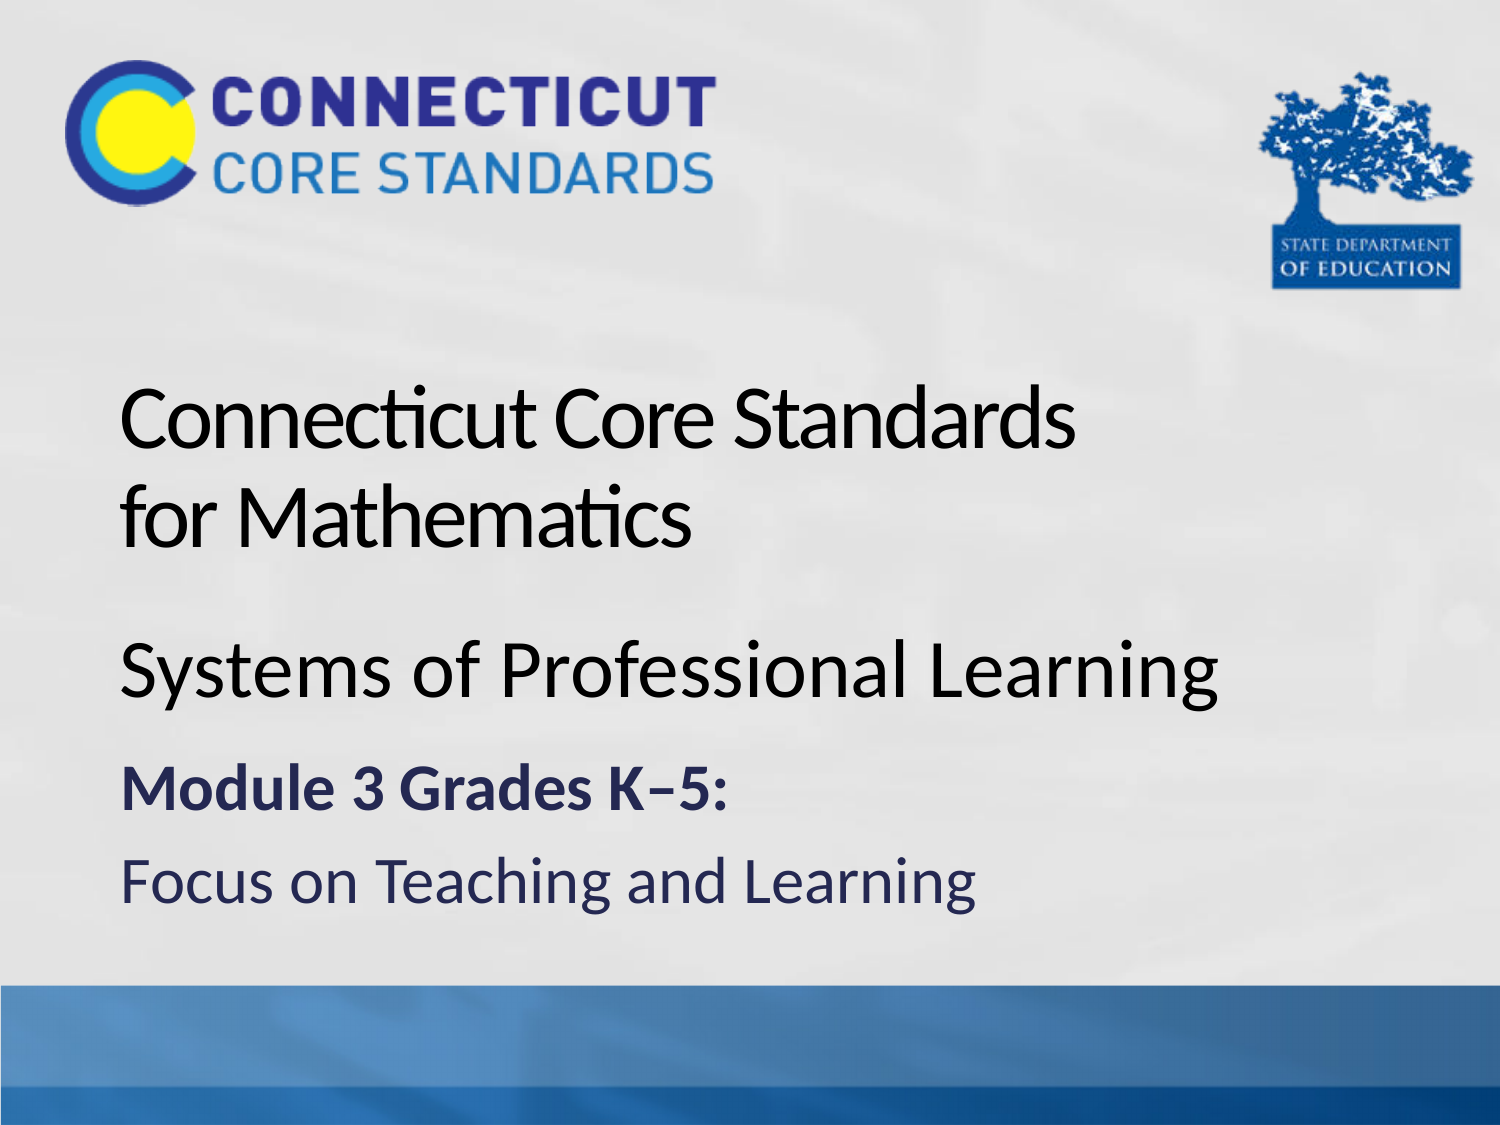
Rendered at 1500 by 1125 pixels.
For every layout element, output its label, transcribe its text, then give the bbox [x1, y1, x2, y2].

picture [0, 0, 1500, 985]
subtitle Systems of Professional Learning [119, 625, 1380, 701]
text_box Module 3 Grades K–5: Focus on Teaching and Learning [105, 745, 1387, 926]
title Connecticut Core Standards for Mathematics [119, 369, 1380, 620]
picture [2, 986, 1500, 1125]
